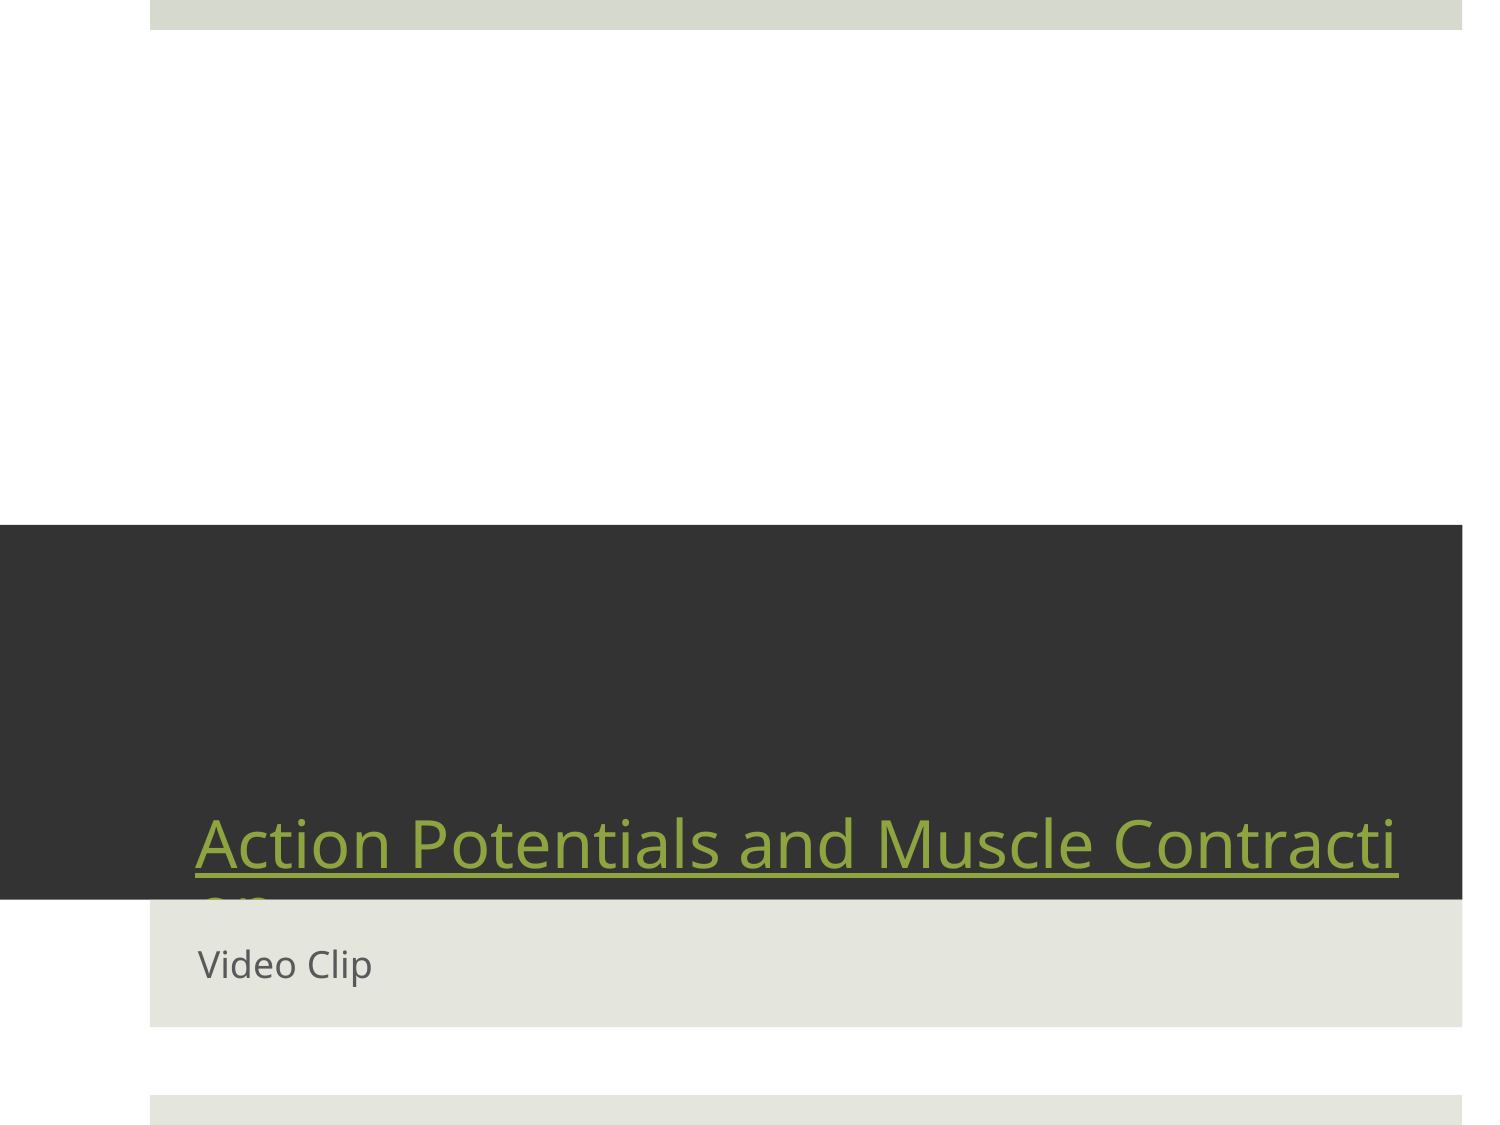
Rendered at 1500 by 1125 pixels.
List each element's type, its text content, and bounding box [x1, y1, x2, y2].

title Action Potentials and Muscle Contraction [0, 524, 1463, 900]
list Video Clip [150, 899, 1463, 1028]
